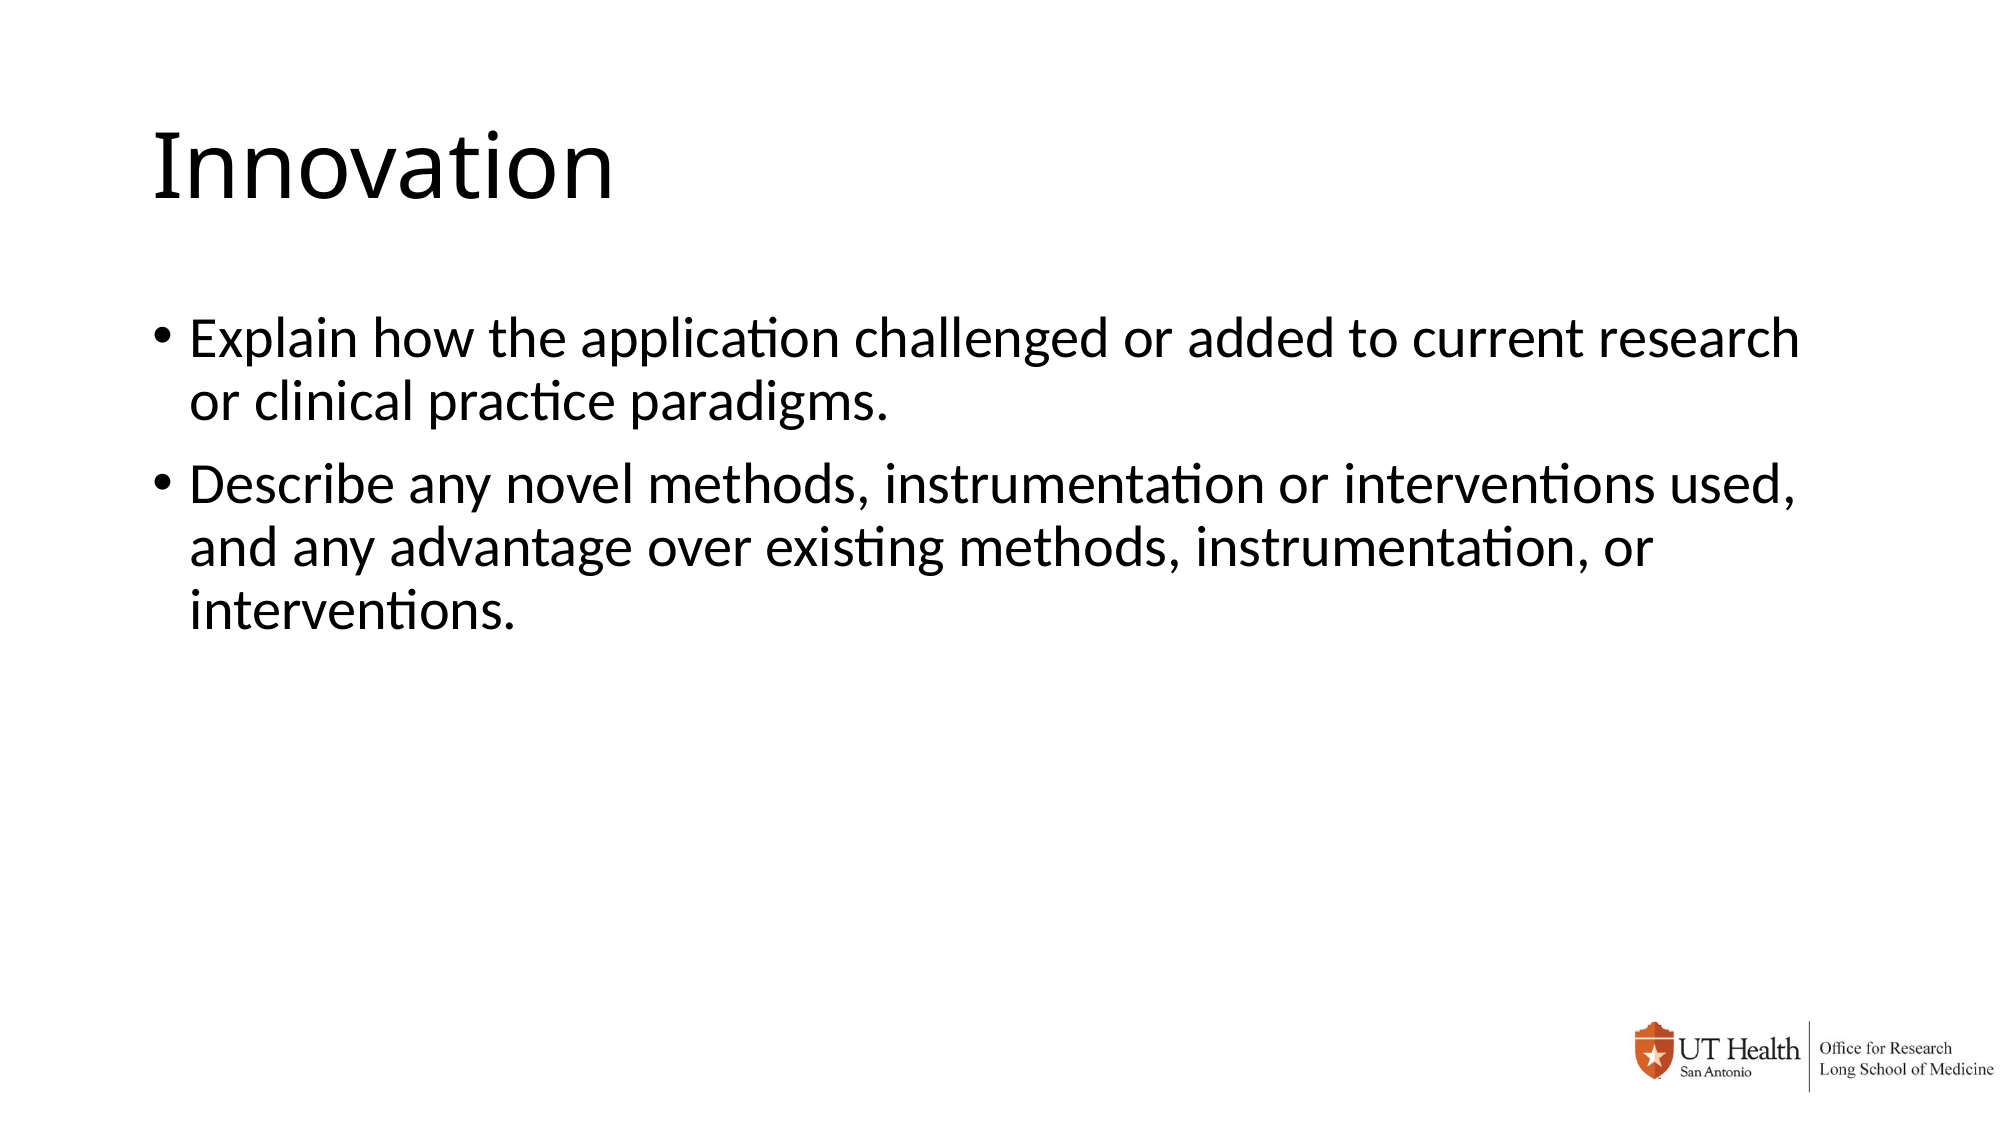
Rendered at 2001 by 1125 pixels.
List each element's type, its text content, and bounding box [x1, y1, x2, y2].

title Innovation [137, 59, 1863, 278]
list Explain how the application challenged or added to current research or clinical practice paradigms. Describe any novel methods, instrumentation or interventions used, and any advantage over existing methods, instrumentation, or interventions. [137, 299, 1863, 1014]
picture [1628, 984, 2000, 1125]
